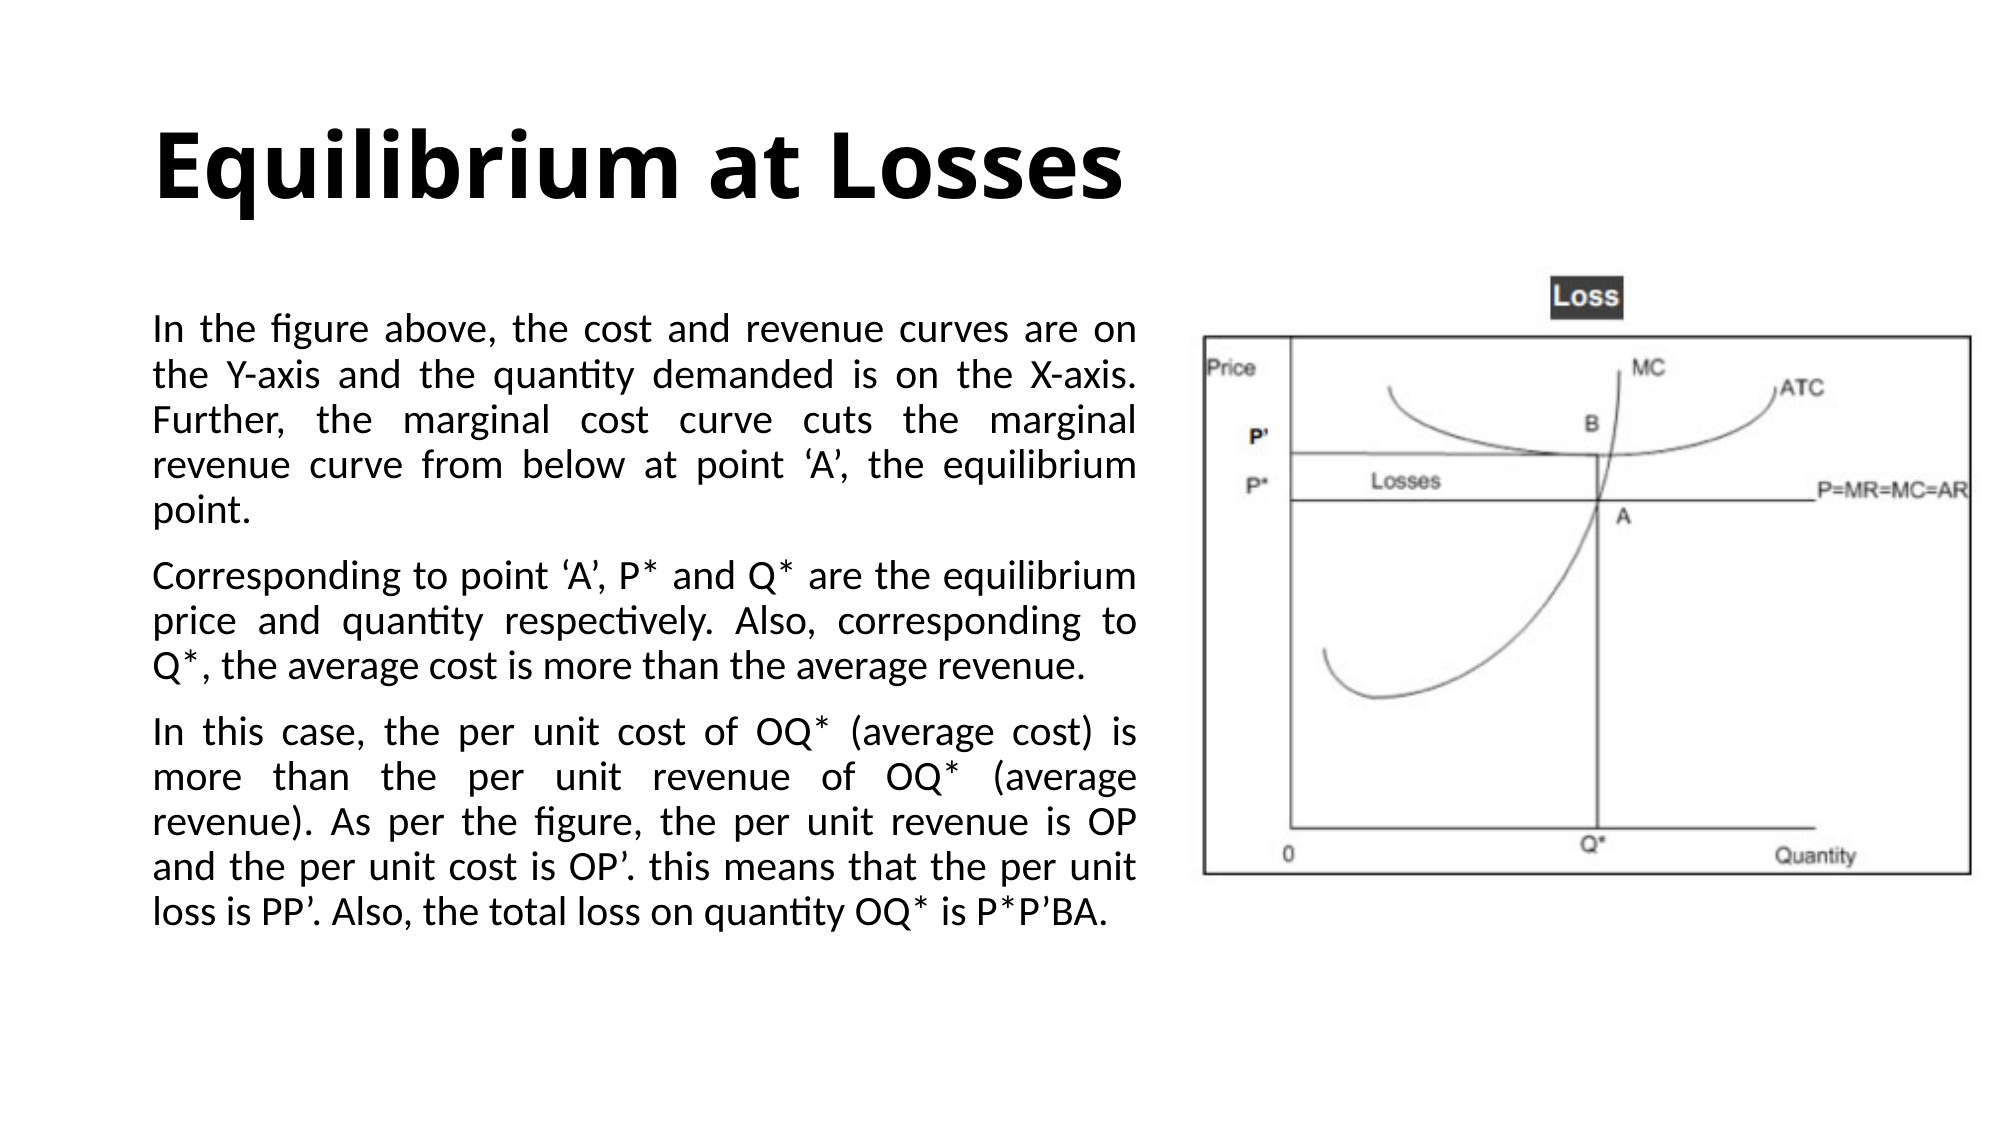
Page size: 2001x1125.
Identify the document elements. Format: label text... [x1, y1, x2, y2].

list In the figure above, the cost and revenue curves are on the Y-axis and the quantity demanded is on the X-axis. Further, the marginal cost curve cuts the marginal revenue curve from below at point ‘A’, the equilibrium point. Corresponding to point ‘A’, P* and Q* are the equilibrium price and quantity respectively. Also, corresponding to Q*, the average cost is more than the average revenue. In this case, the per unit cost of OQ* (average cost) is more than the per unit revenue of OQ* (average revenue). As per the figure, the per unit revenue is OP and the per unit cost is OP’. this means that the per unit loss is PP’. Also, the total loss on quantity OQ* is P*P’BA. [137, 299, 1153, 1014]
title Equilibrium at Losses [137, 59, 1863, 278]
picture [1173, 235, 2001, 925]
